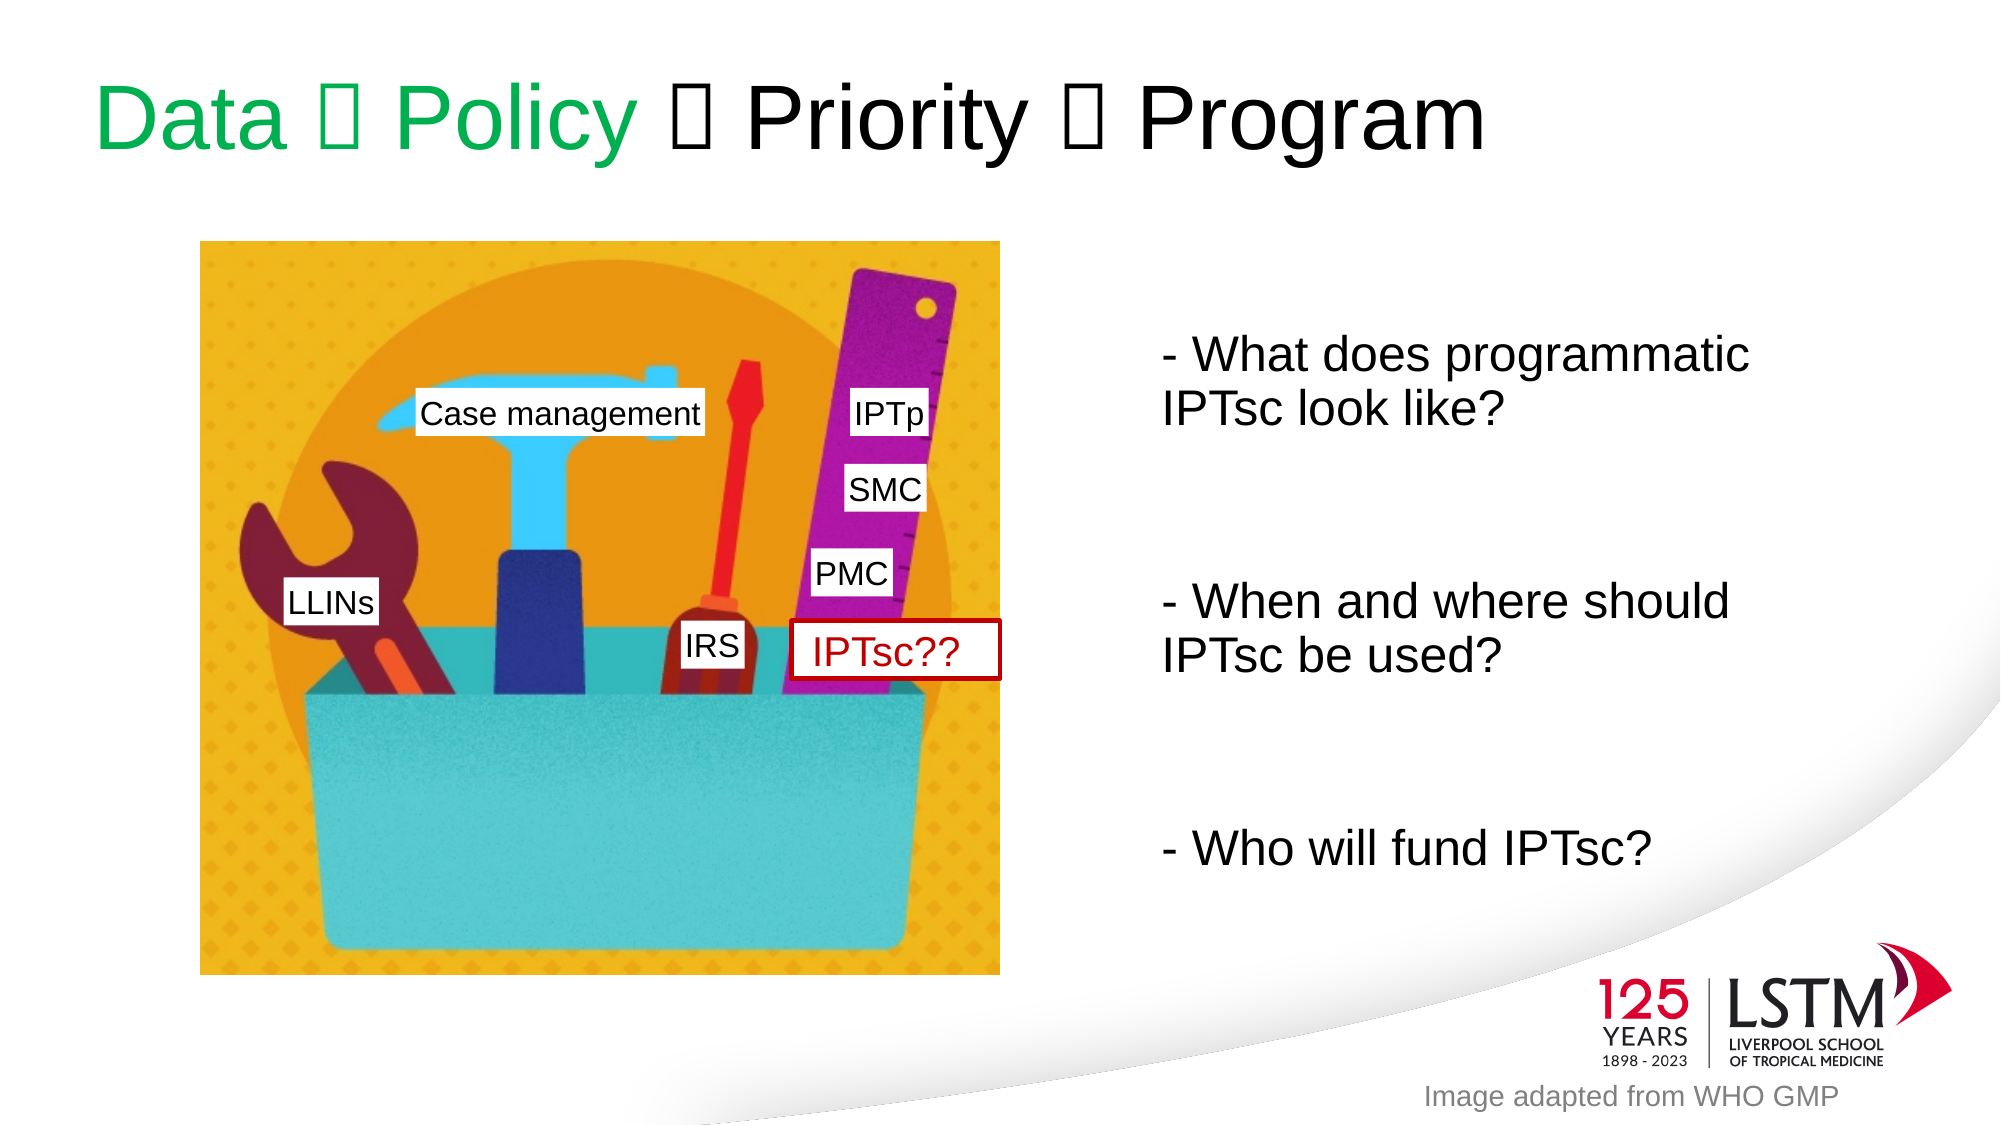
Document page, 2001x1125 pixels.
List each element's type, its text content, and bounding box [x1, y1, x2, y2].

text_box - What does programmatic IPTsc look like? - When and where should IPTsc be used? - Who will fund IPTsc? [1098, 250, 1817, 969]
title Data  Policy  Priority  Program [78, 0, 1708, 254]
picture [0, 0, 2001, 1125]
text_box Image adapted from WHO GMP [1408, 1069, 1855, 1120]
